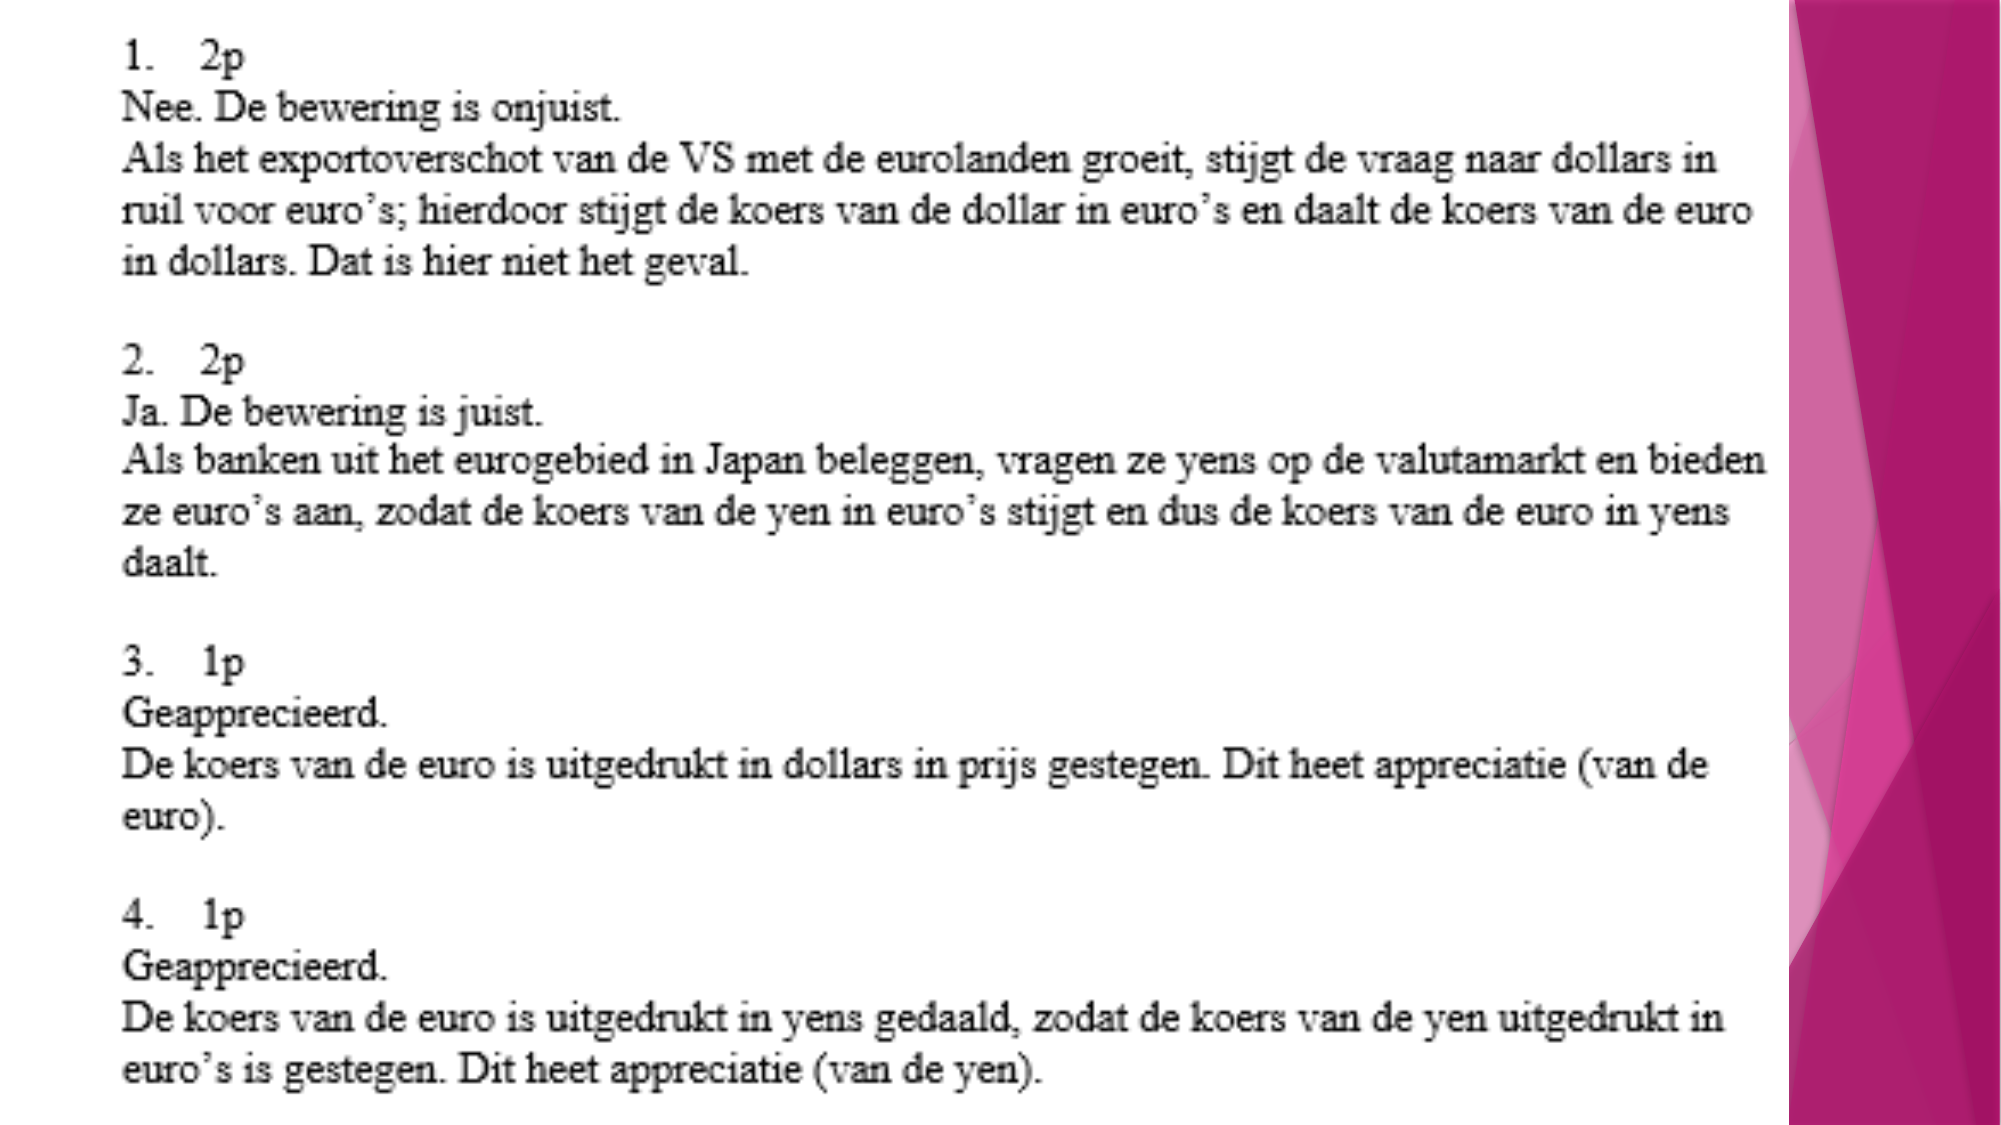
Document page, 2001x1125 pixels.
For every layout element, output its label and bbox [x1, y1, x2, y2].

picture [0, 0, 1789, 1125]
